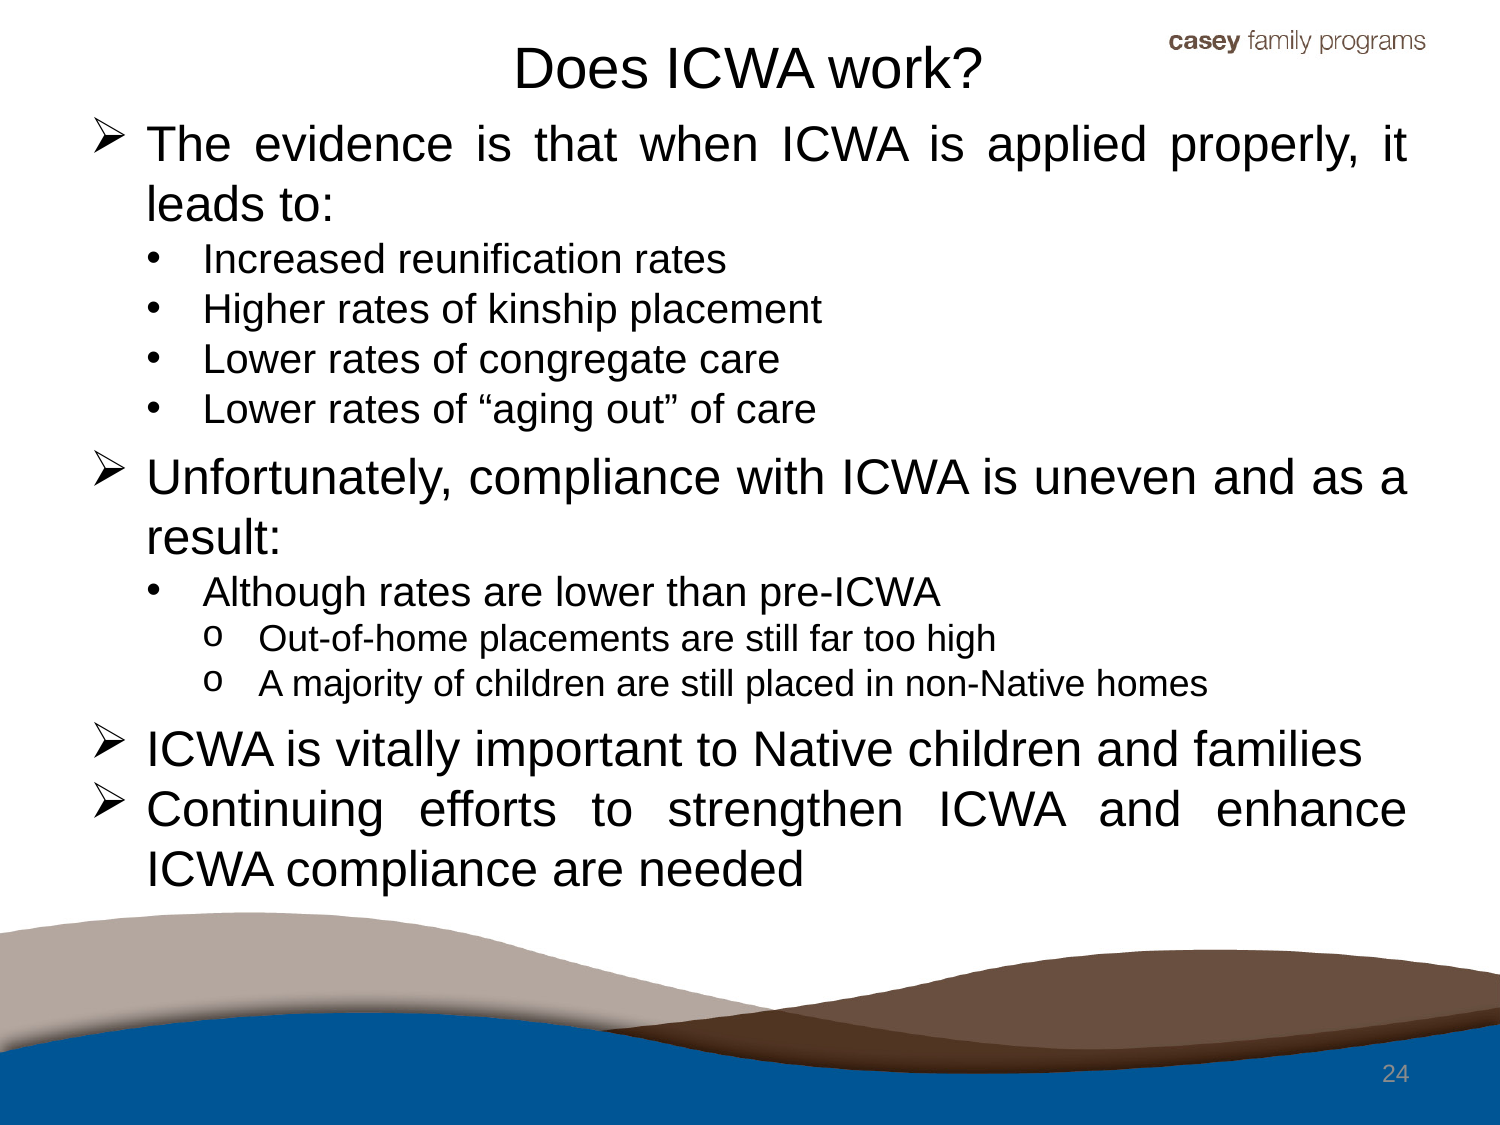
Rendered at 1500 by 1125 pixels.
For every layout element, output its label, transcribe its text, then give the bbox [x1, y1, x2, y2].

list The evidence is that when ICWA is applied properly, it leads to: Increased reunification rates Higher rates of kinship placement Lower rates of congregate care Lower rates of “aging out” of care Unfortunately, compliance with ICWA is uneven and as a result: Although rates are lower than pre-ICWA Out-of-home placements are still far too high A majority of children are still placed in non-Native homes ICWA is vitally important to Native children and families Continuing efforts to strengthen ICWA and enhance ICWA compliance are needed [75, 104, 1423, 897]
slide_number 24 [1074, 1042, 1425, 1103]
title Does ICWA work? [75, 22, 1423, 104]
picture [0, 0, 1500, 1125]
